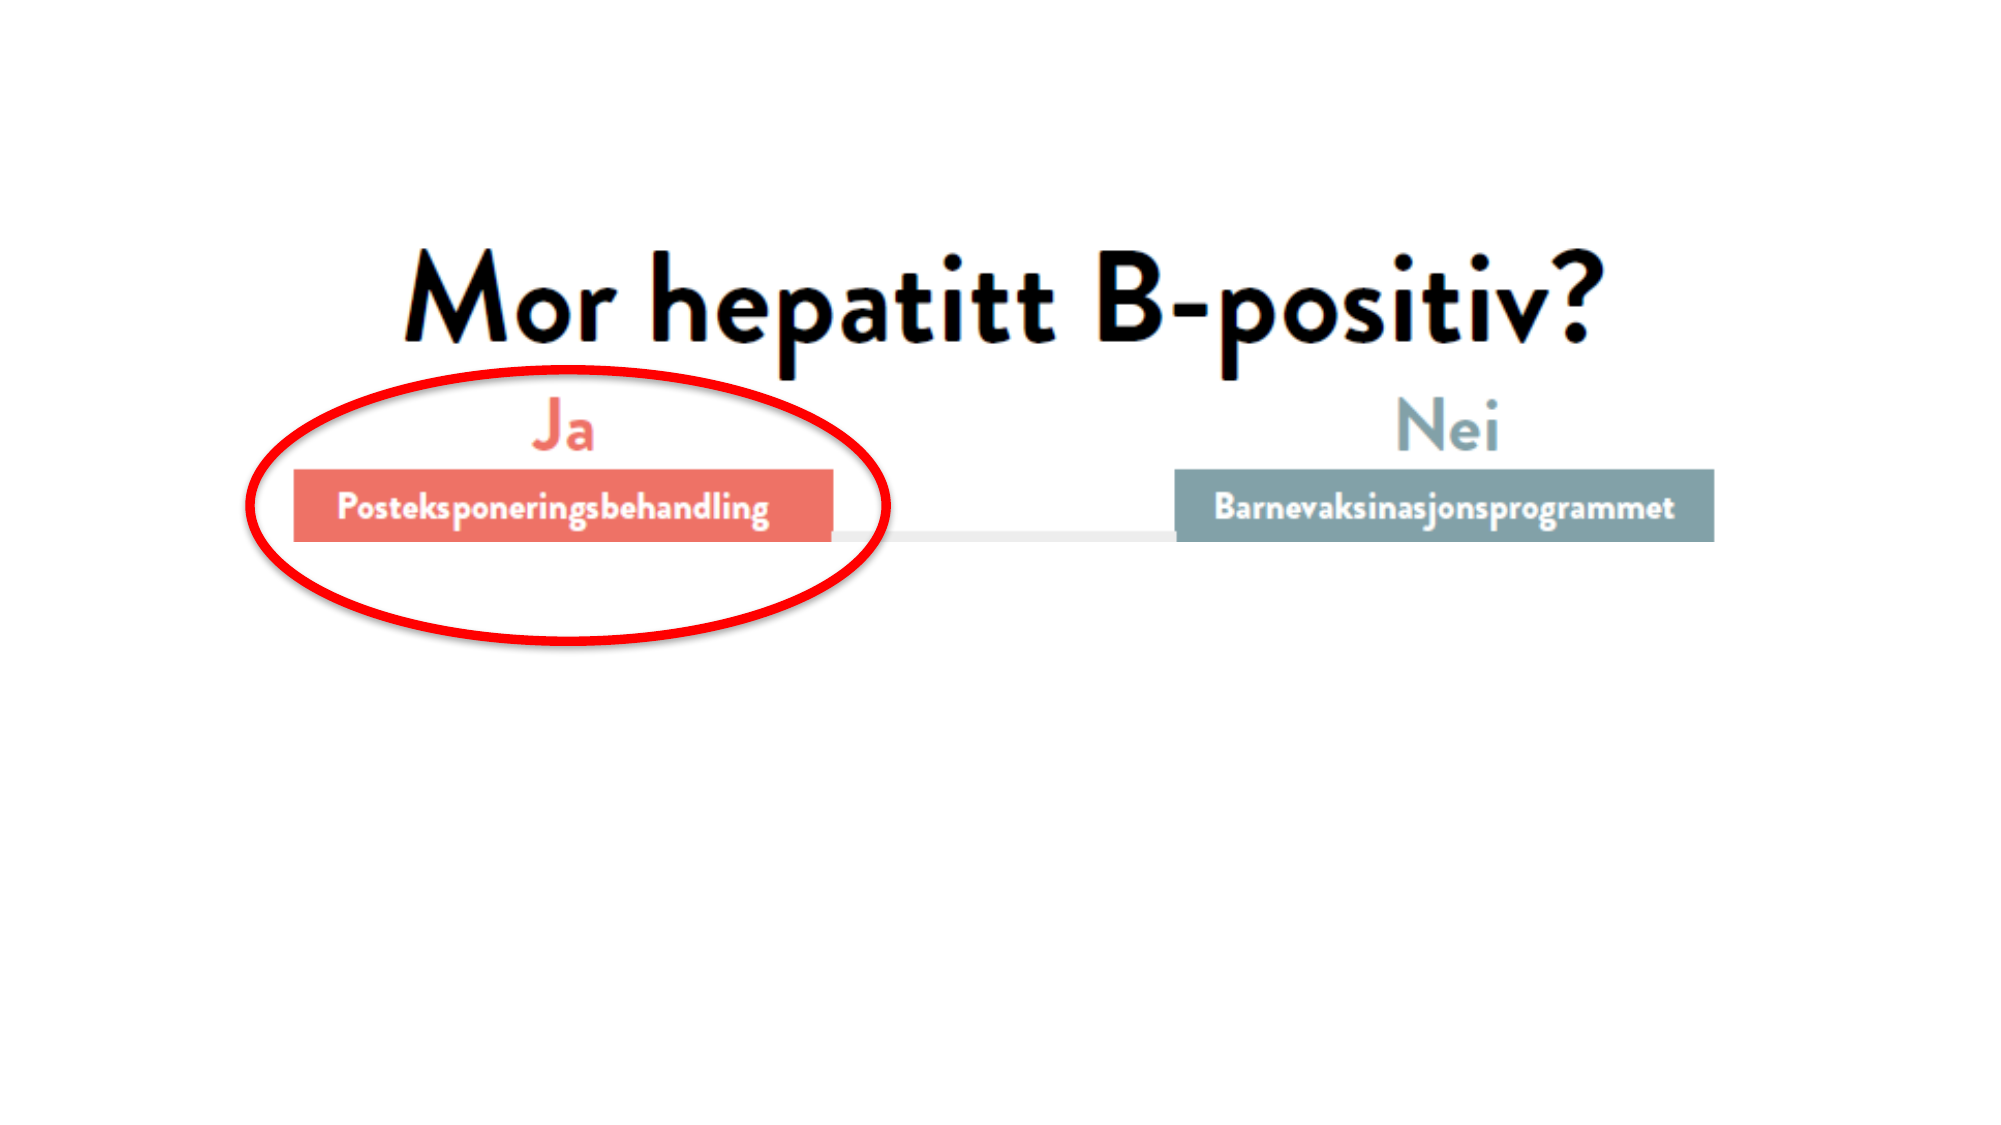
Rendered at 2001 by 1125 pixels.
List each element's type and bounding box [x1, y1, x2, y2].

text_box [249, 446, 870, 643]
picture [286, 214, 1722, 542]
